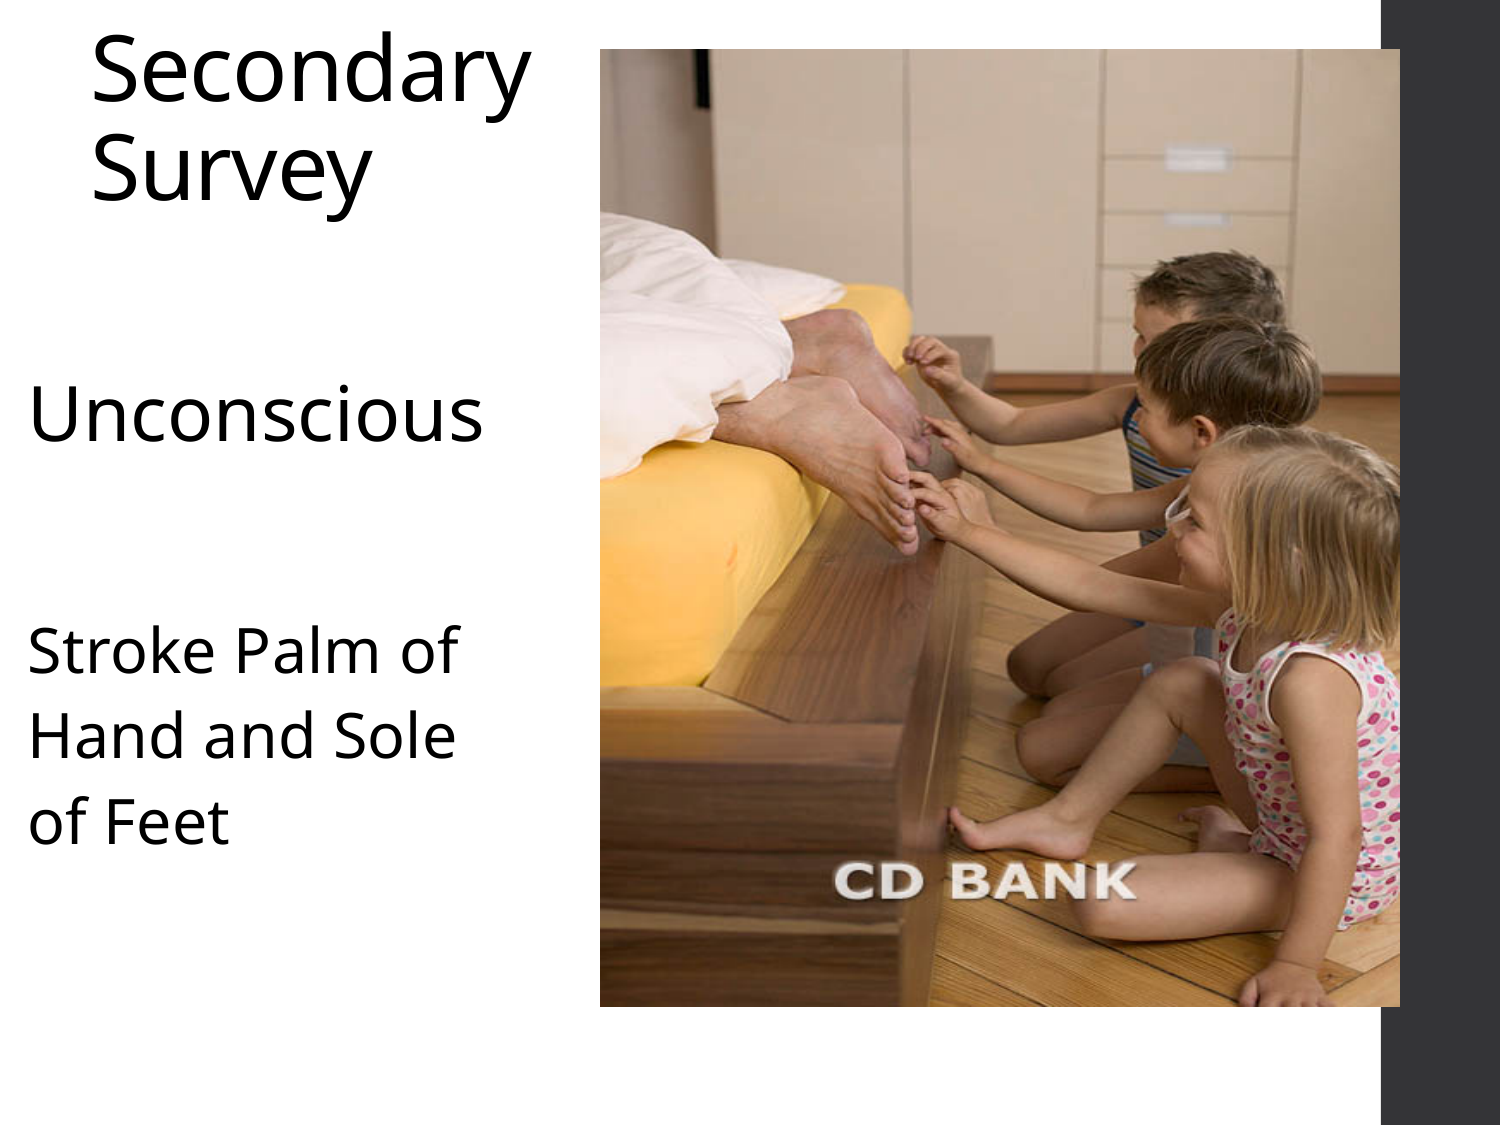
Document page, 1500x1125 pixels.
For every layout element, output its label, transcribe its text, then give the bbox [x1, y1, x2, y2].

list Unconscious Stroke Palm of Hand and Sole of Feet [12, 344, 525, 970]
picture [599, 49, 1401, 1007]
title Secondary Survey [75, 37, 569, 229]
